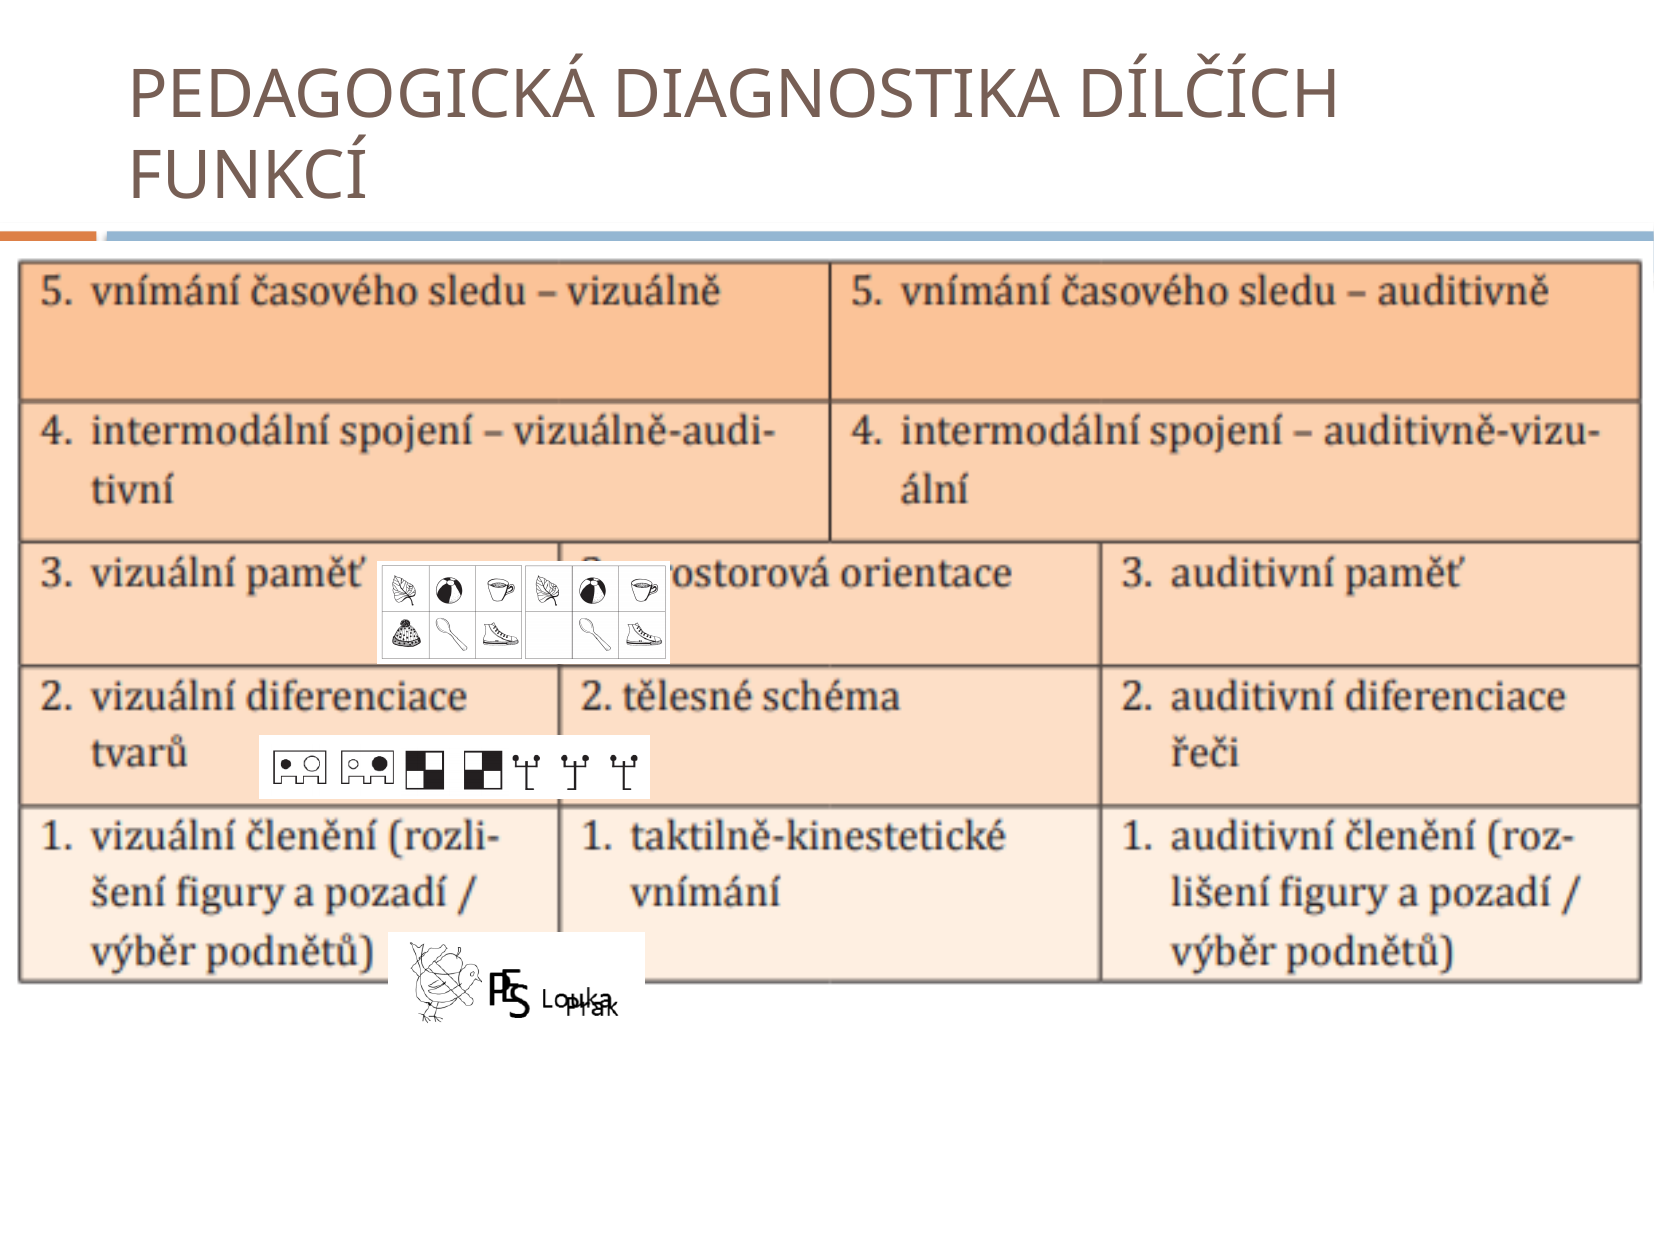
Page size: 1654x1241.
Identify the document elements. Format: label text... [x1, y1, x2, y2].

title PEDAGOGICKÁ DIAGNOSTIKA DÍLČÍCH FUNKCÍ [110, 41, 1586, 221]
picture [0, 240, 1654, 999]
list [387, 931, 645, 1034]
